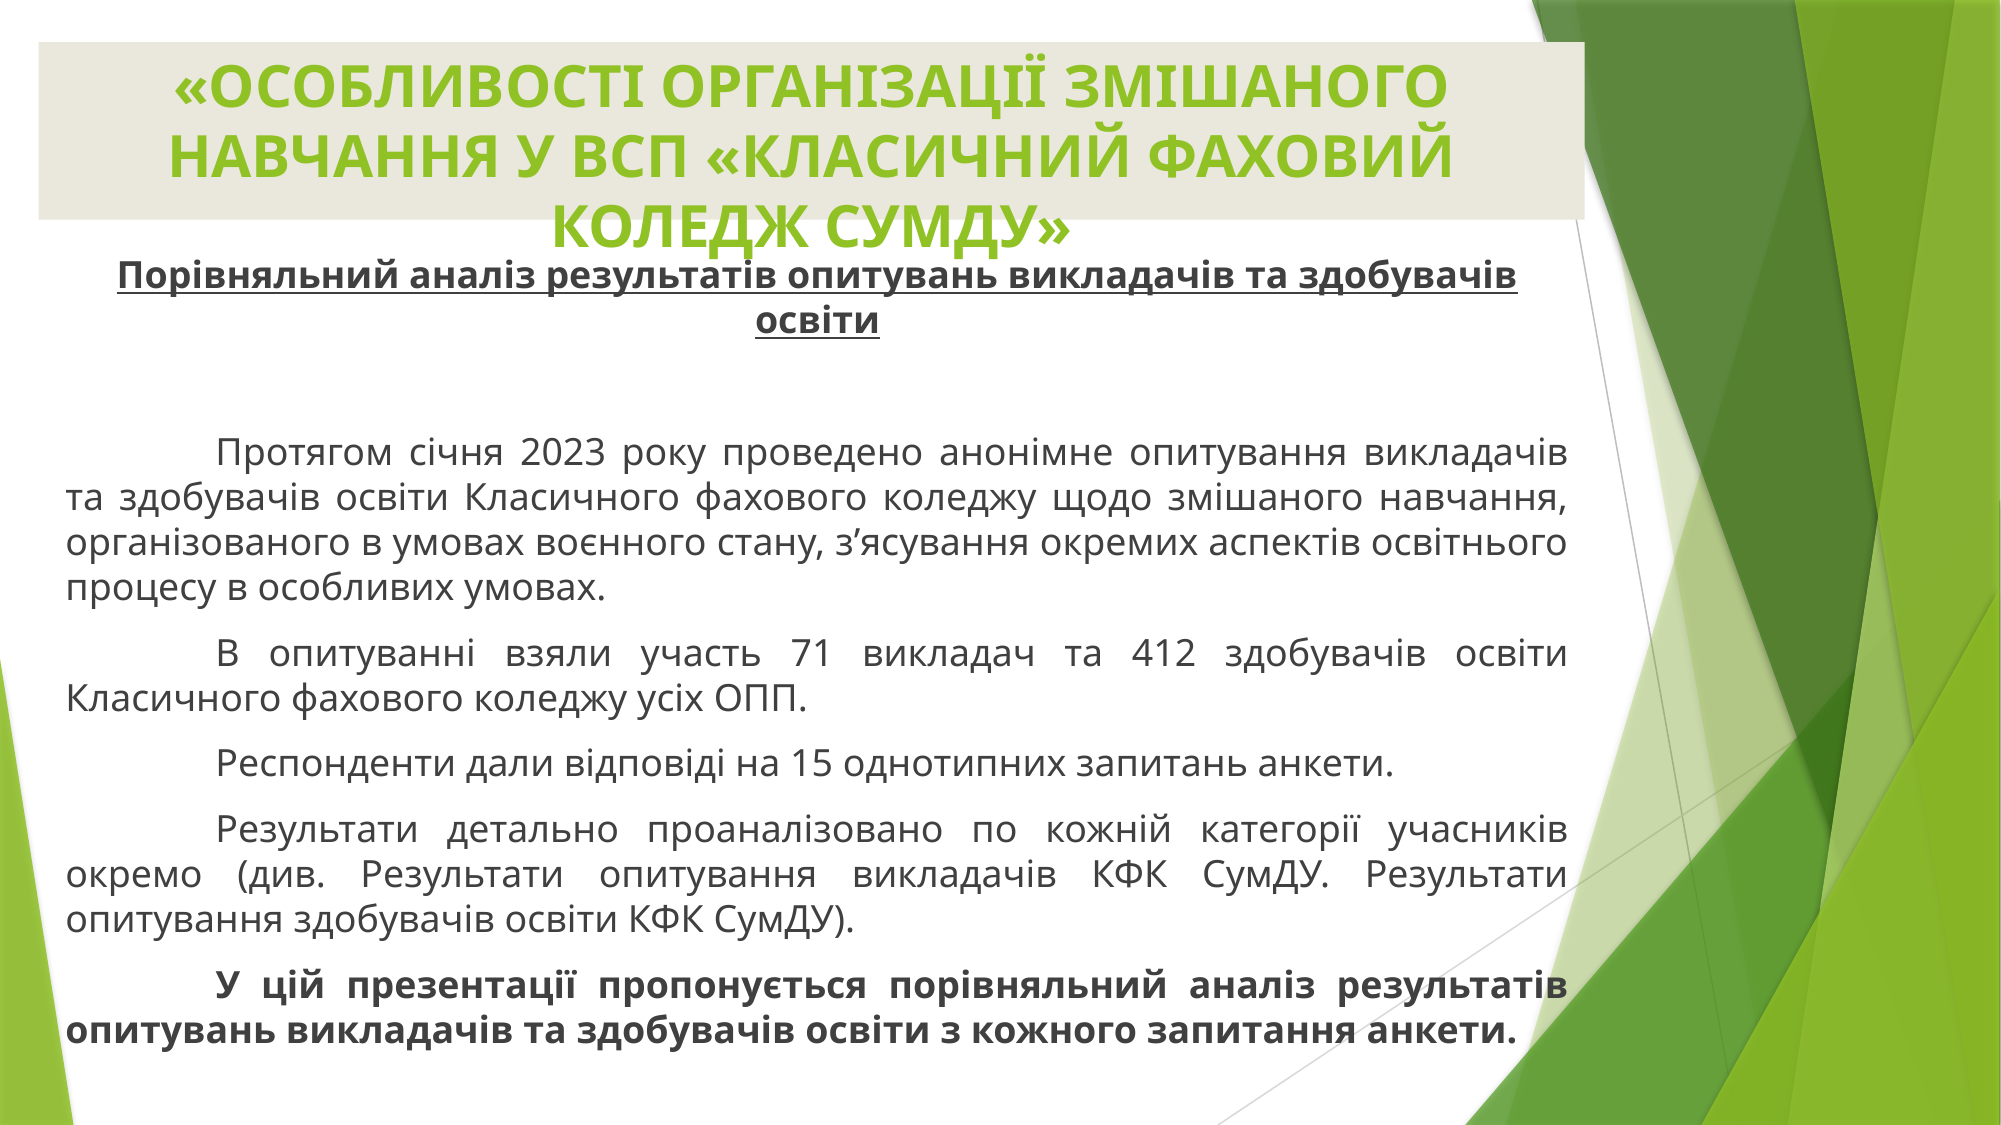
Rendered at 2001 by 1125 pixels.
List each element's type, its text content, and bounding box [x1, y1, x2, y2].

list Порівняльний аналіз результатів опитувань викладачів та здобувачів освіти Протягом січня 2023 року проведено анонімне опитування викладачів та здобувачів освіти Класичного фахового коледжу щодо змішаного навчання, організованого в умовах воєнного стану, з’ясування окремих аспектів освітнього процесу в особливих умовах. В опитуванні взяли участь 71 викладач та 412 здобувачів освіти Класичного фахового коледжу усіх ОПП. Респонденти дали відповіді на 15 однотипних запитань анкети. Результати детально проаналізовано по кожній категорії учасників окремо (див. Результати опитування викладачів КФК СумДУ. Результати опитування здобувачів освіти КФК СумДУ). У цій презентації пропонується порівняльний аналіз результатів опитувань викладачів та здобувачів освіти з кожного запитання анкети. [50, 243, 1585, 1093]
title «ОСОБЛИВОСТІ ОРГАНІЗАЦІЇ ЗМІШАНОГО НАВЧАННЯ У ВСП «КЛАСИЧНИЙ ФАХОВИЙ КОЛЕДЖ СУМДУ» [38, 42, 1585, 220]
